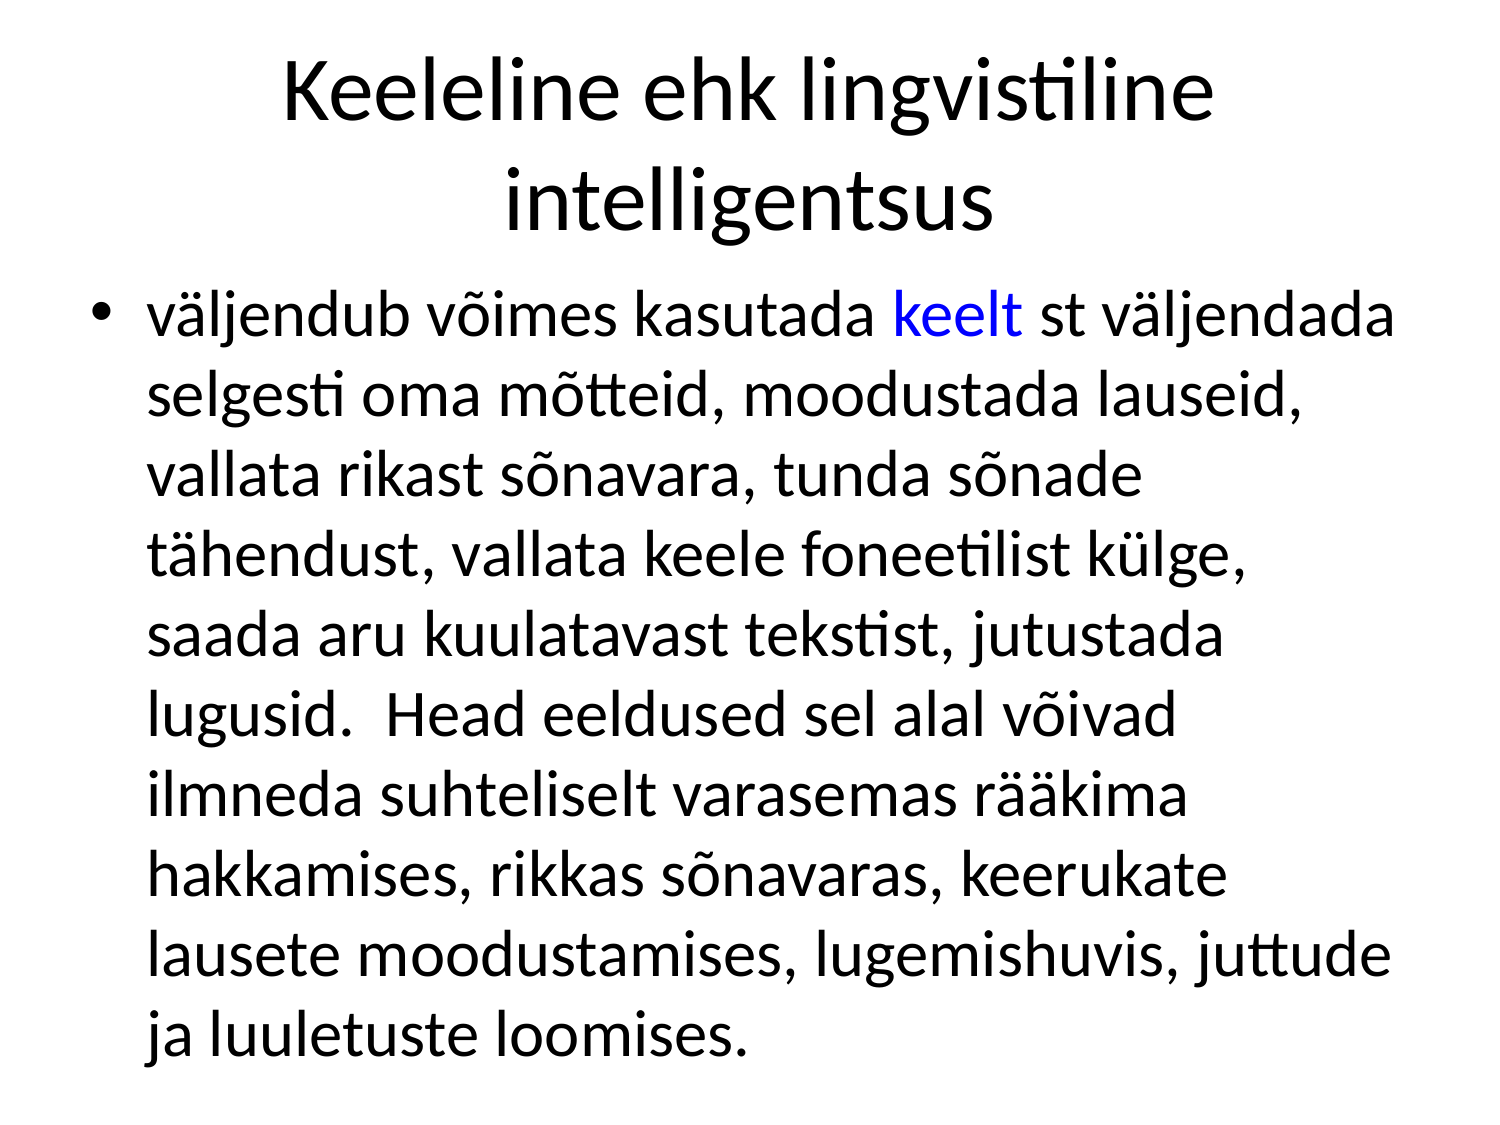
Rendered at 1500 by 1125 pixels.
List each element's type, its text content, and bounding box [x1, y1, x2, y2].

text_box Keeleline ehk lingvistiline intelligentsus [75, 45, 1425, 233]
text_box väljendub võimes kasutada keelt st väljendada selgesti oma mõtteid, moodustada lauseid, vallata rikast sõnavara, tunda sõnade tähendust, vallata keele foneetilist külge, saada aru kuulatavast tekstist, jutustada lugusid. Head eeldused sel alal võivad ilmneda suhteliselt varasemas rääkima hakkamises, rikkas sõnavaras, keerukate lausete moodustamises, lugemishuvis, juttude ja luuletuste loomises. [75, 262, 1425, 1005]
